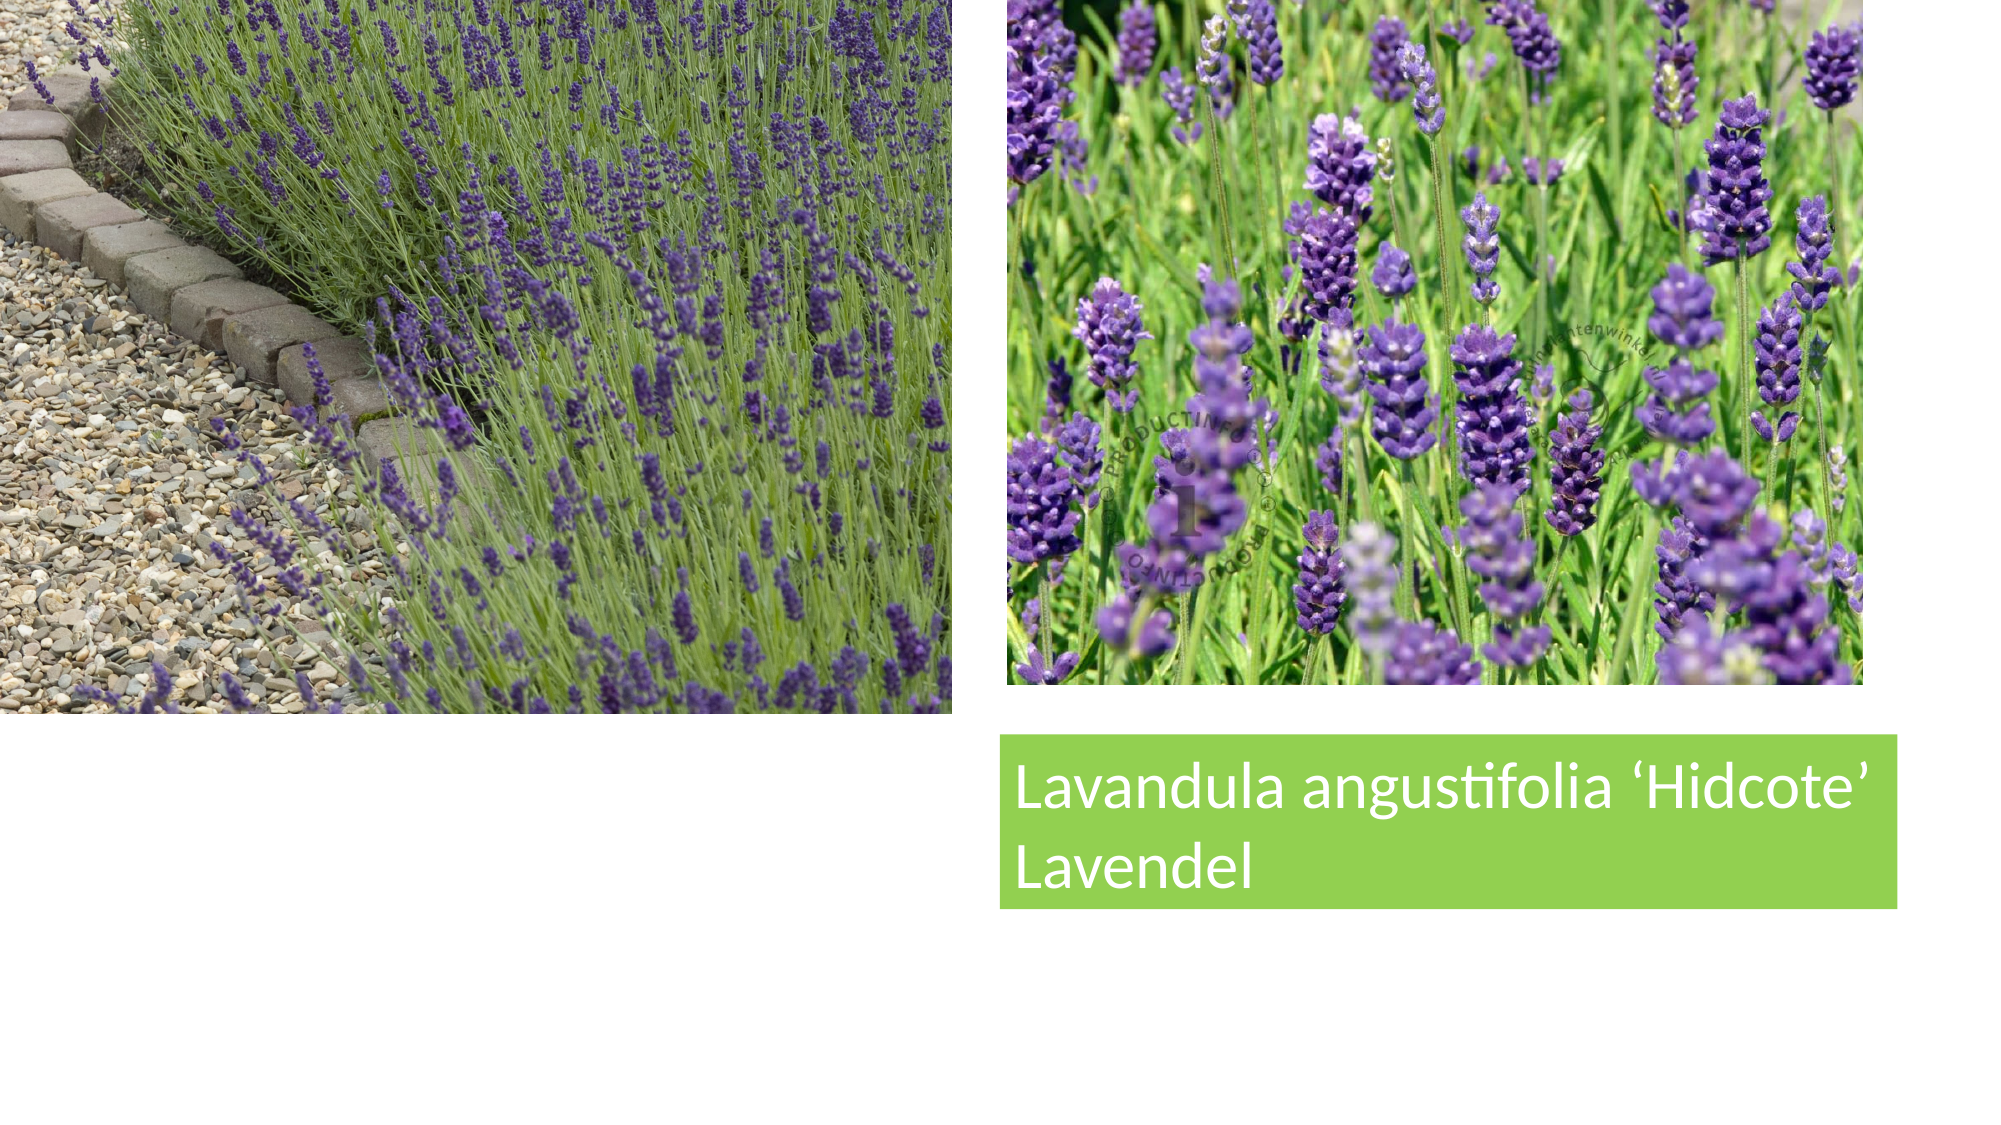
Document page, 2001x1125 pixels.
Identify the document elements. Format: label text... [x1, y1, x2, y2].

picture [1006, 0, 1863, 685]
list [0, 0, 952, 714]
text_box Lavandula angustifolia ‘Hidcote’ Lavendel [999, 734, 1898, 910]
